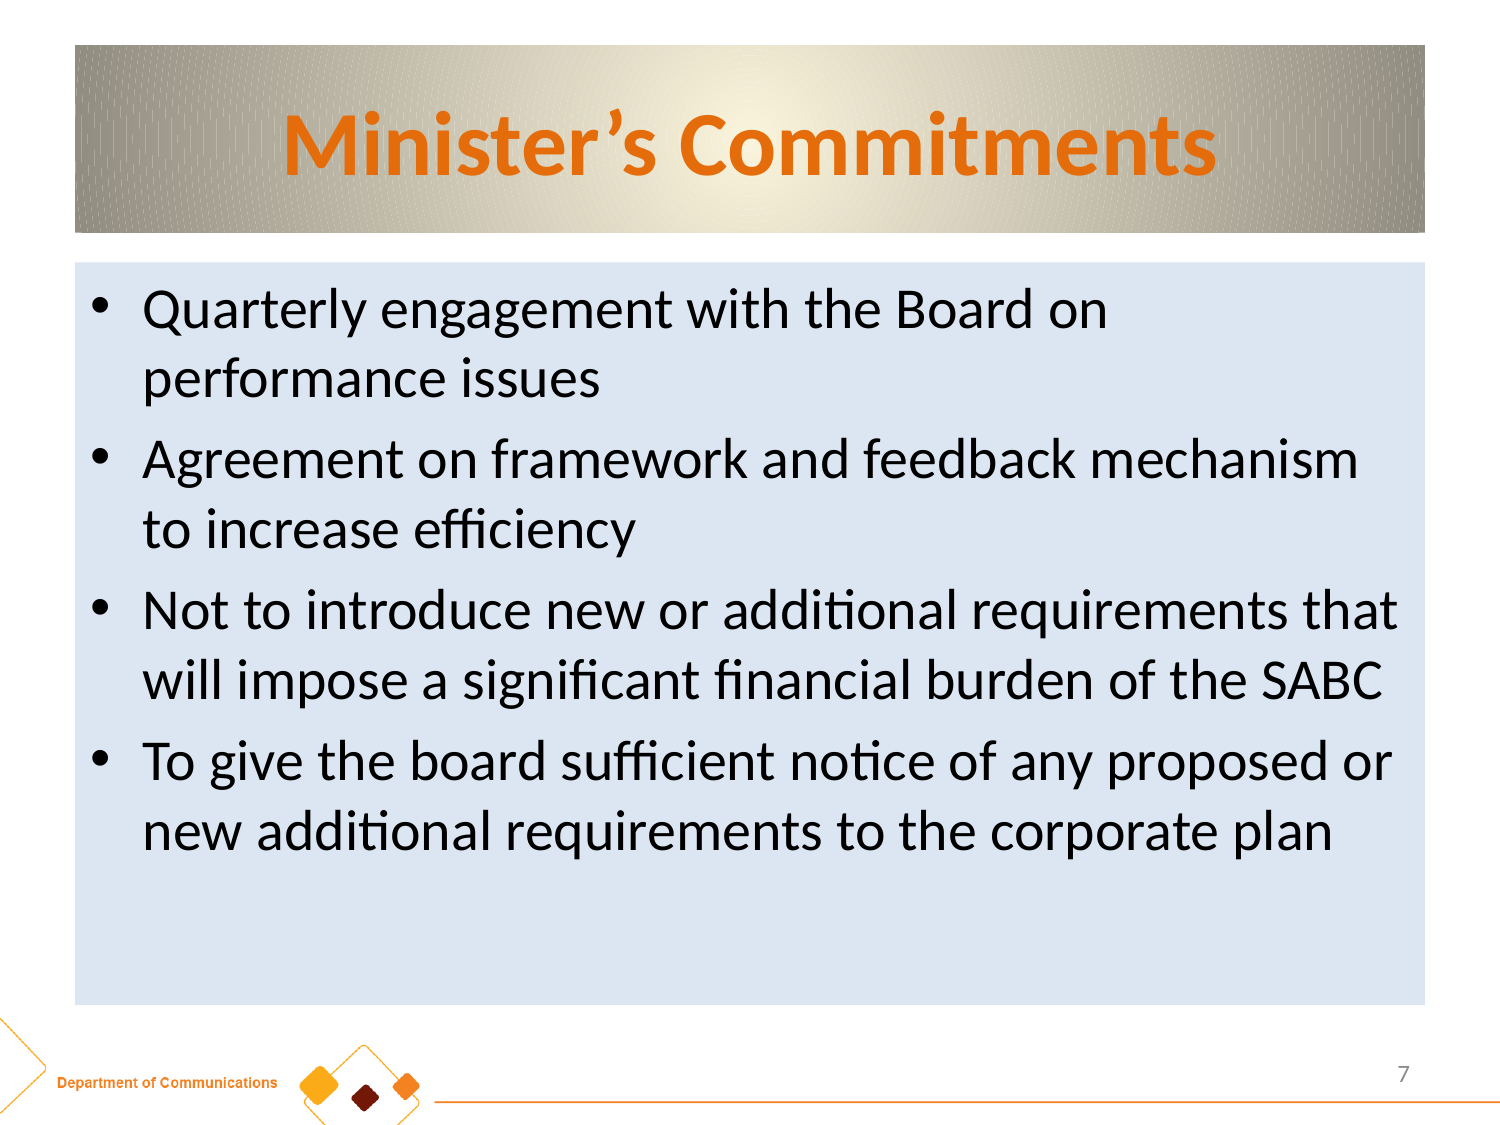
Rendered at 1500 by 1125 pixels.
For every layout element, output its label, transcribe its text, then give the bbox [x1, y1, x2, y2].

slide_number 7 [1074, 1042, 1425, 1103]
list Quarterly engagement with the Board on performance issues Agreement on framework and feedback mechanism to increase efficiency Not to introduce new or additional requirements that will impose a significant financial burden of the SABC To give the board sufficient notice of any proposed or new additional requirements to the corporate plan [75, 262, 1425, 1005]
picture [0, 0, 1500, 1125]
title Minister’s Commitments [75, 45, 1425, 233]
